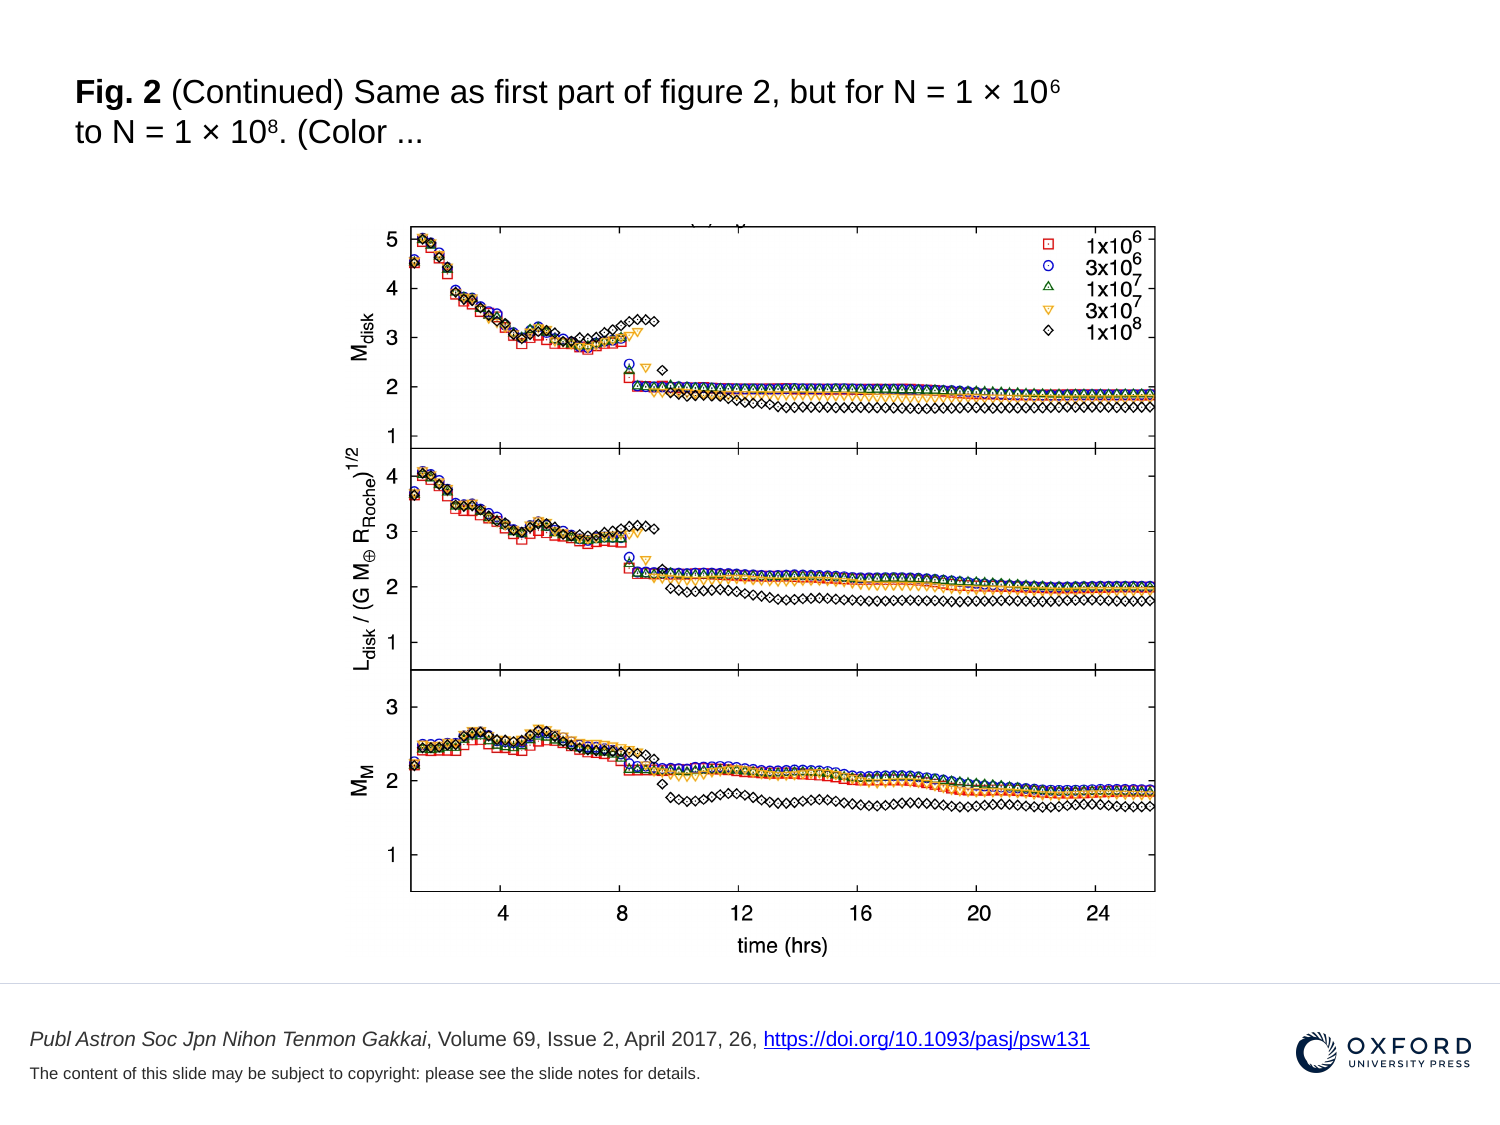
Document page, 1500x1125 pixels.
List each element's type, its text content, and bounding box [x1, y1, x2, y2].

picture [1296, 1032, 1471, 1073]
picture [345, 224, 1156, 957]
footer Publ Astron Soc Jpn Nihon Tenmon Gakkai, Volume 69, Issue 2, April 2017, 26, https://doi.org/10.1093/pasj/psw131 The content of this slide may be subject to copyright: please see the slide notes for details. [0, 983, 1260, 1125]
title Fig. 2 (Continued) Same as first part of figure 2, but for N = 1 × 106 to N = 1 × 108. (Color ... [75, 69, 1078, 171]
